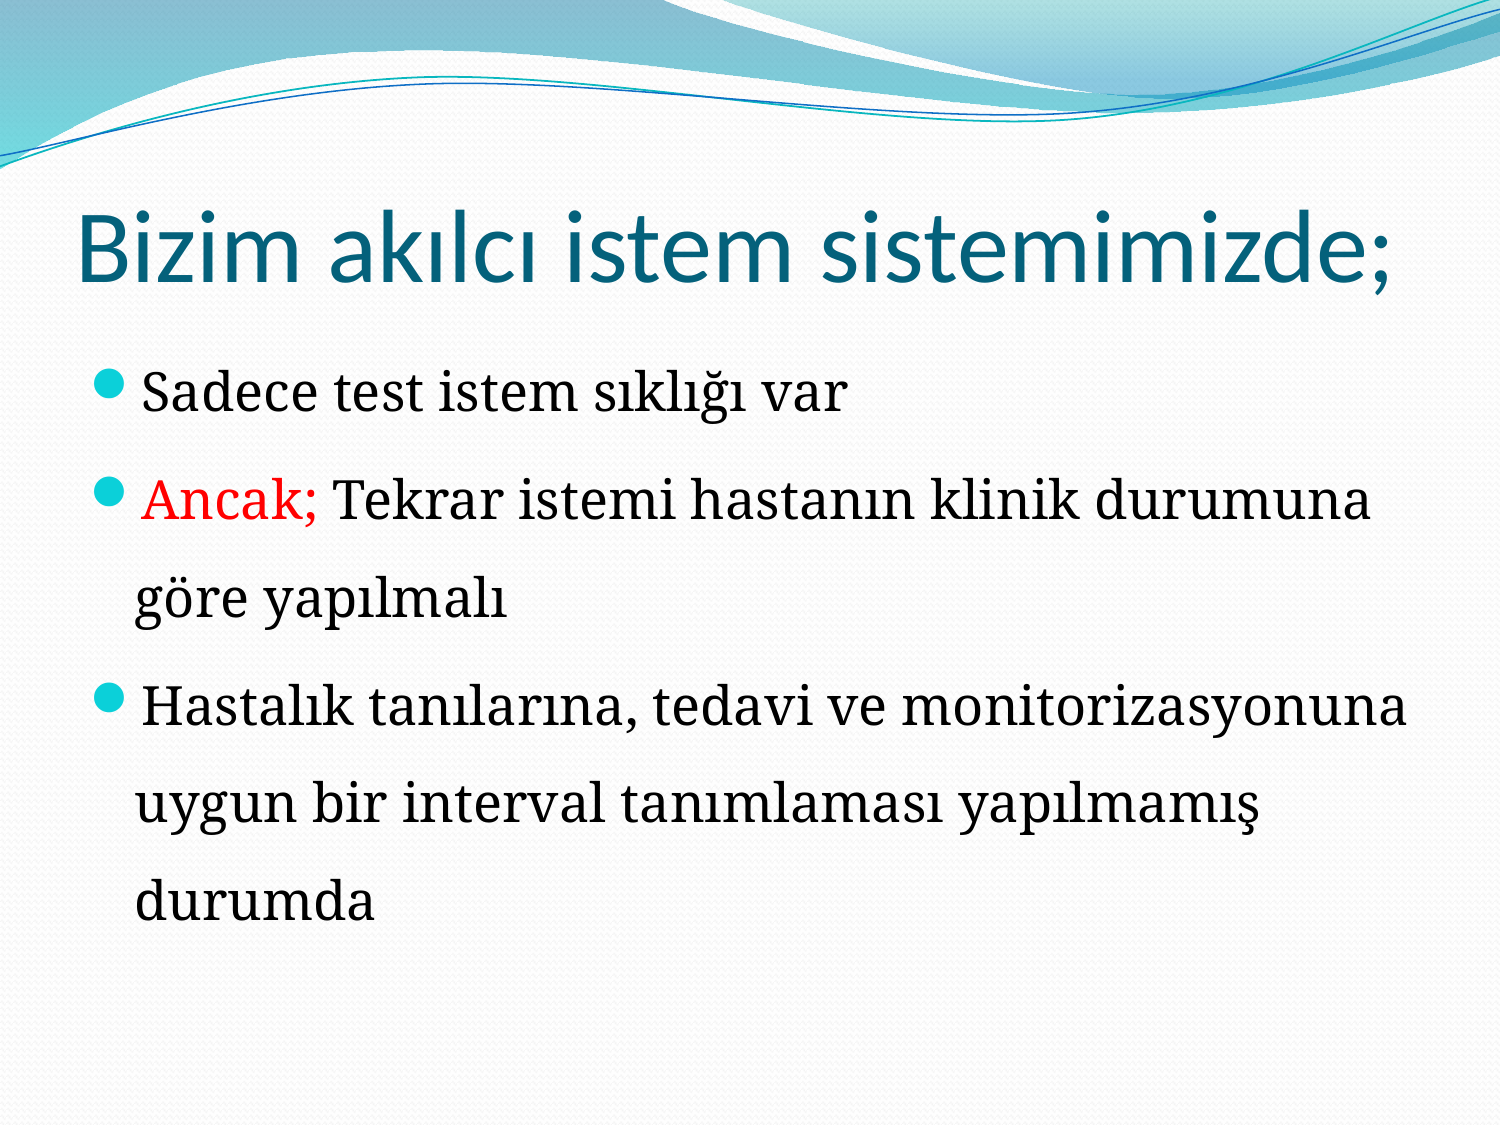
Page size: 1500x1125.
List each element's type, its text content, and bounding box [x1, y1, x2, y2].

title Bizim akılcı istem sistemimizde; [75, 115, 1425, 303]
list Sadece test istem sıklığı var Ancak; Tekrar istemi hastanın klinik durumuna göre yapılmalı Hastalık tanılarına, tedavi ve monitorizasyonuna uygun bir interval tanımlaması yapılmamış durumda [75, 317, 1425, 1038]
